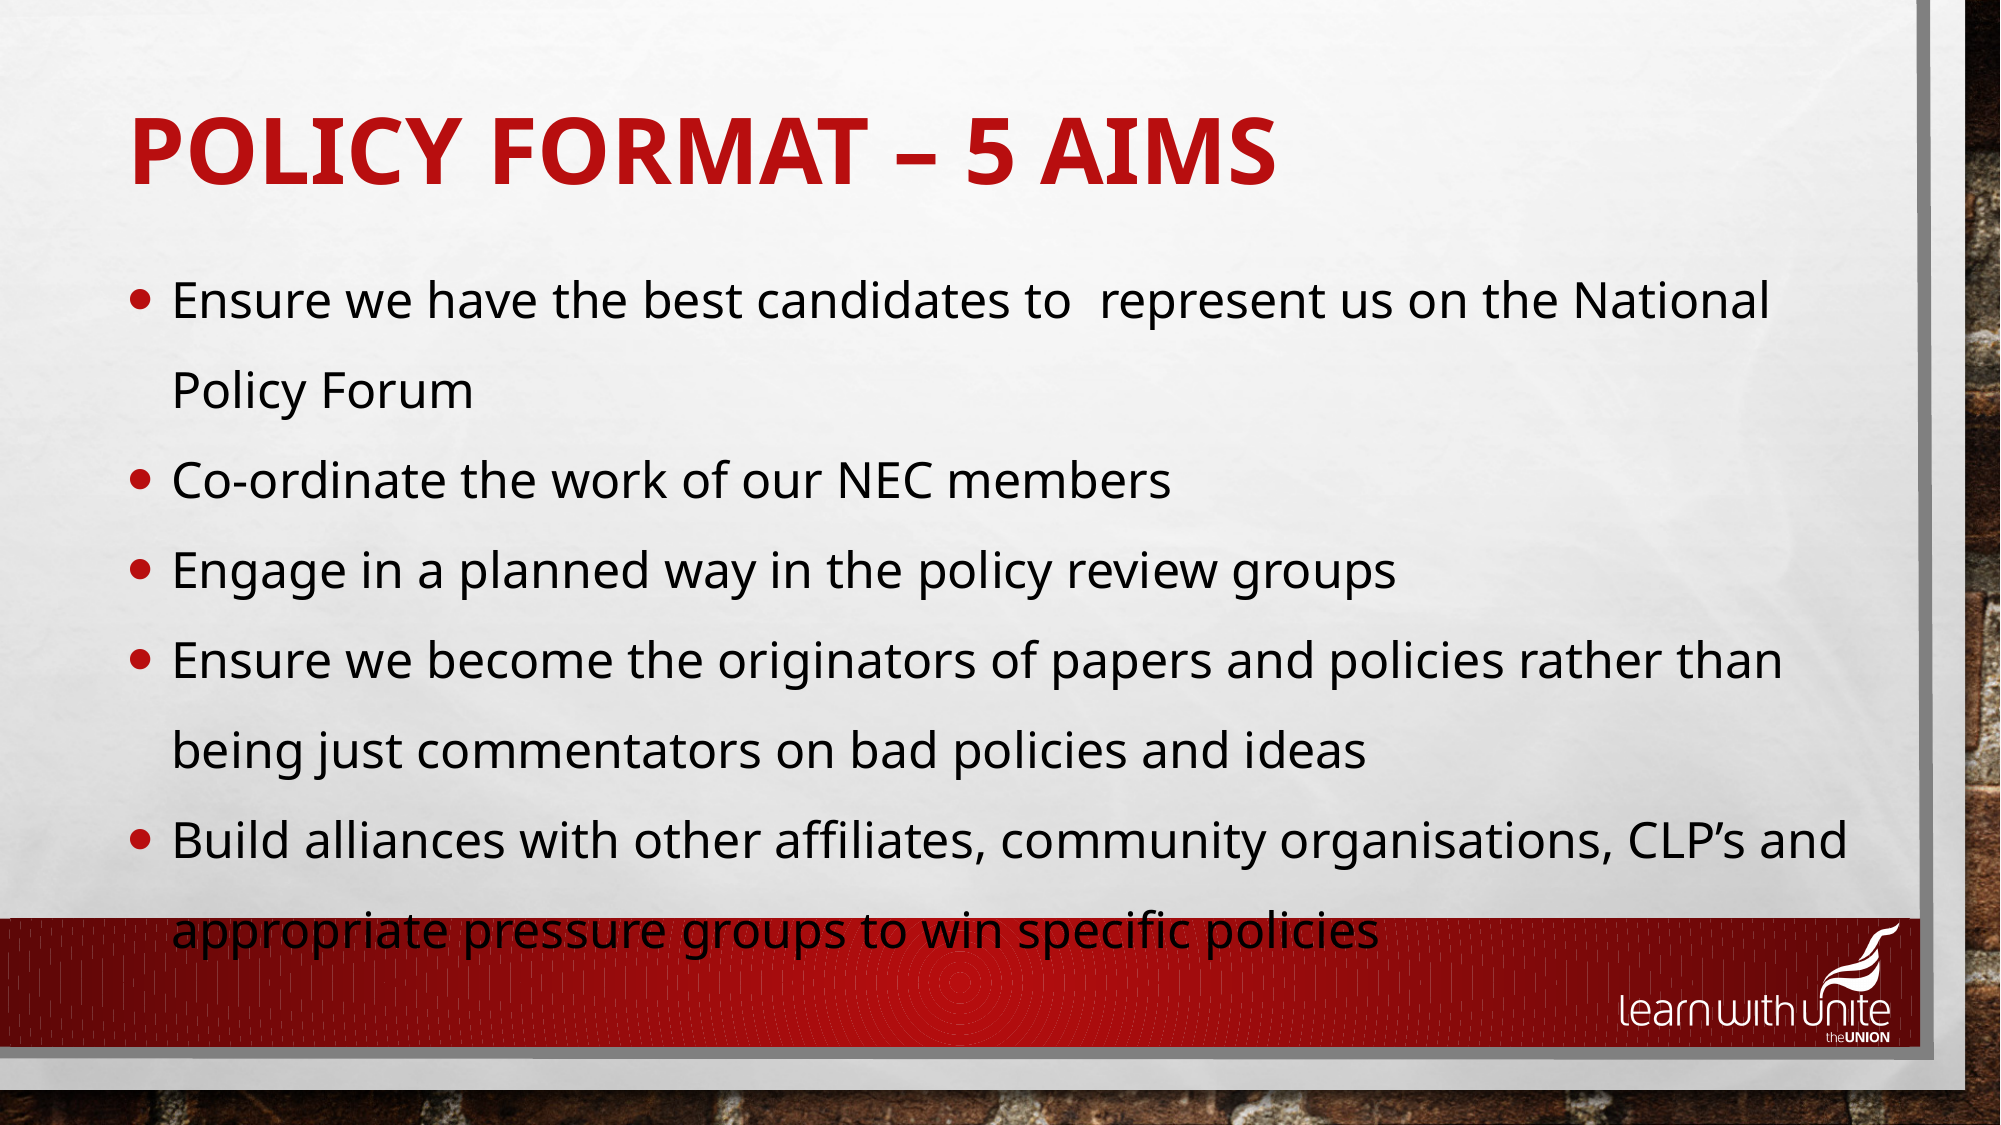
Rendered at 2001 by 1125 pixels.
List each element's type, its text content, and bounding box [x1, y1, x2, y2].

picture [0, 0, 2000, 1125]
text_box Ensure we have the best candidates to represent us on the National Policy Forum Co-ordinate the work of our NEC members Engage in a planned way in the policy review groups Ensure we become the originators of papers and policies rather than being just commentators on bad policies and ideas Build alliances with other affiliates, community organisations, CLP’s and appropriate pressure groups to win specific policies [112, 230, 1906, 966]
picture [1614, 913, 1906, 1061]
title Policy format – 5 Aims [112, 96, 1793, 213]
